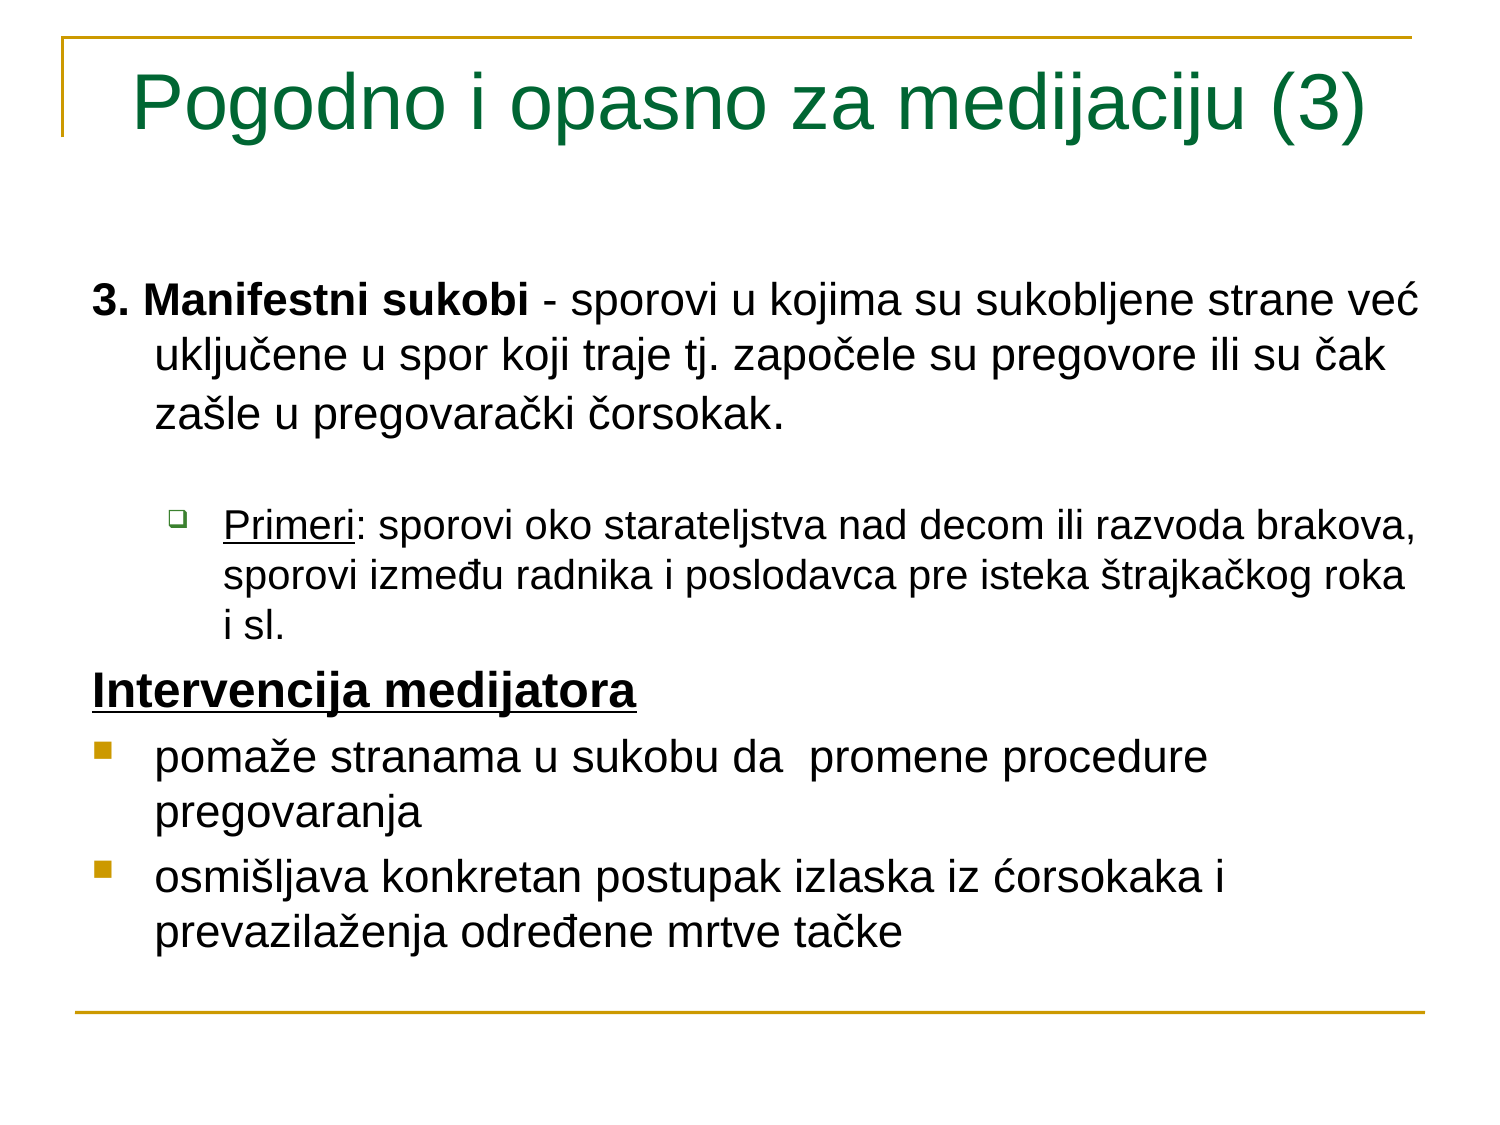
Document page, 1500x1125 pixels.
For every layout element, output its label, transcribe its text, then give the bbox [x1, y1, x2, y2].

list 3. Manifestni sukobi - sporovi u kojima su sukobljene strane već uključene u spor koji traje tj. započele su pregovore ili su čak zašle u pregovarački čorsokak. Primeri: sporovi oko starateljstva nad decom ili razvoda brakova, sporovi između radnika i poslodavca pre isteka štrajkačkog roka i sl. Intervencija medijatora pomaže stranama u sukobu da promene procedure pregovaranja osmišljava konkretan postupak izlaska iz ćorsokaka i prevazilaženja određene mrtve tačke [76, 262, 1440, 1059]
title Pogodno i opasno za medijaciju (3) [88, 42, 1411, 221]
